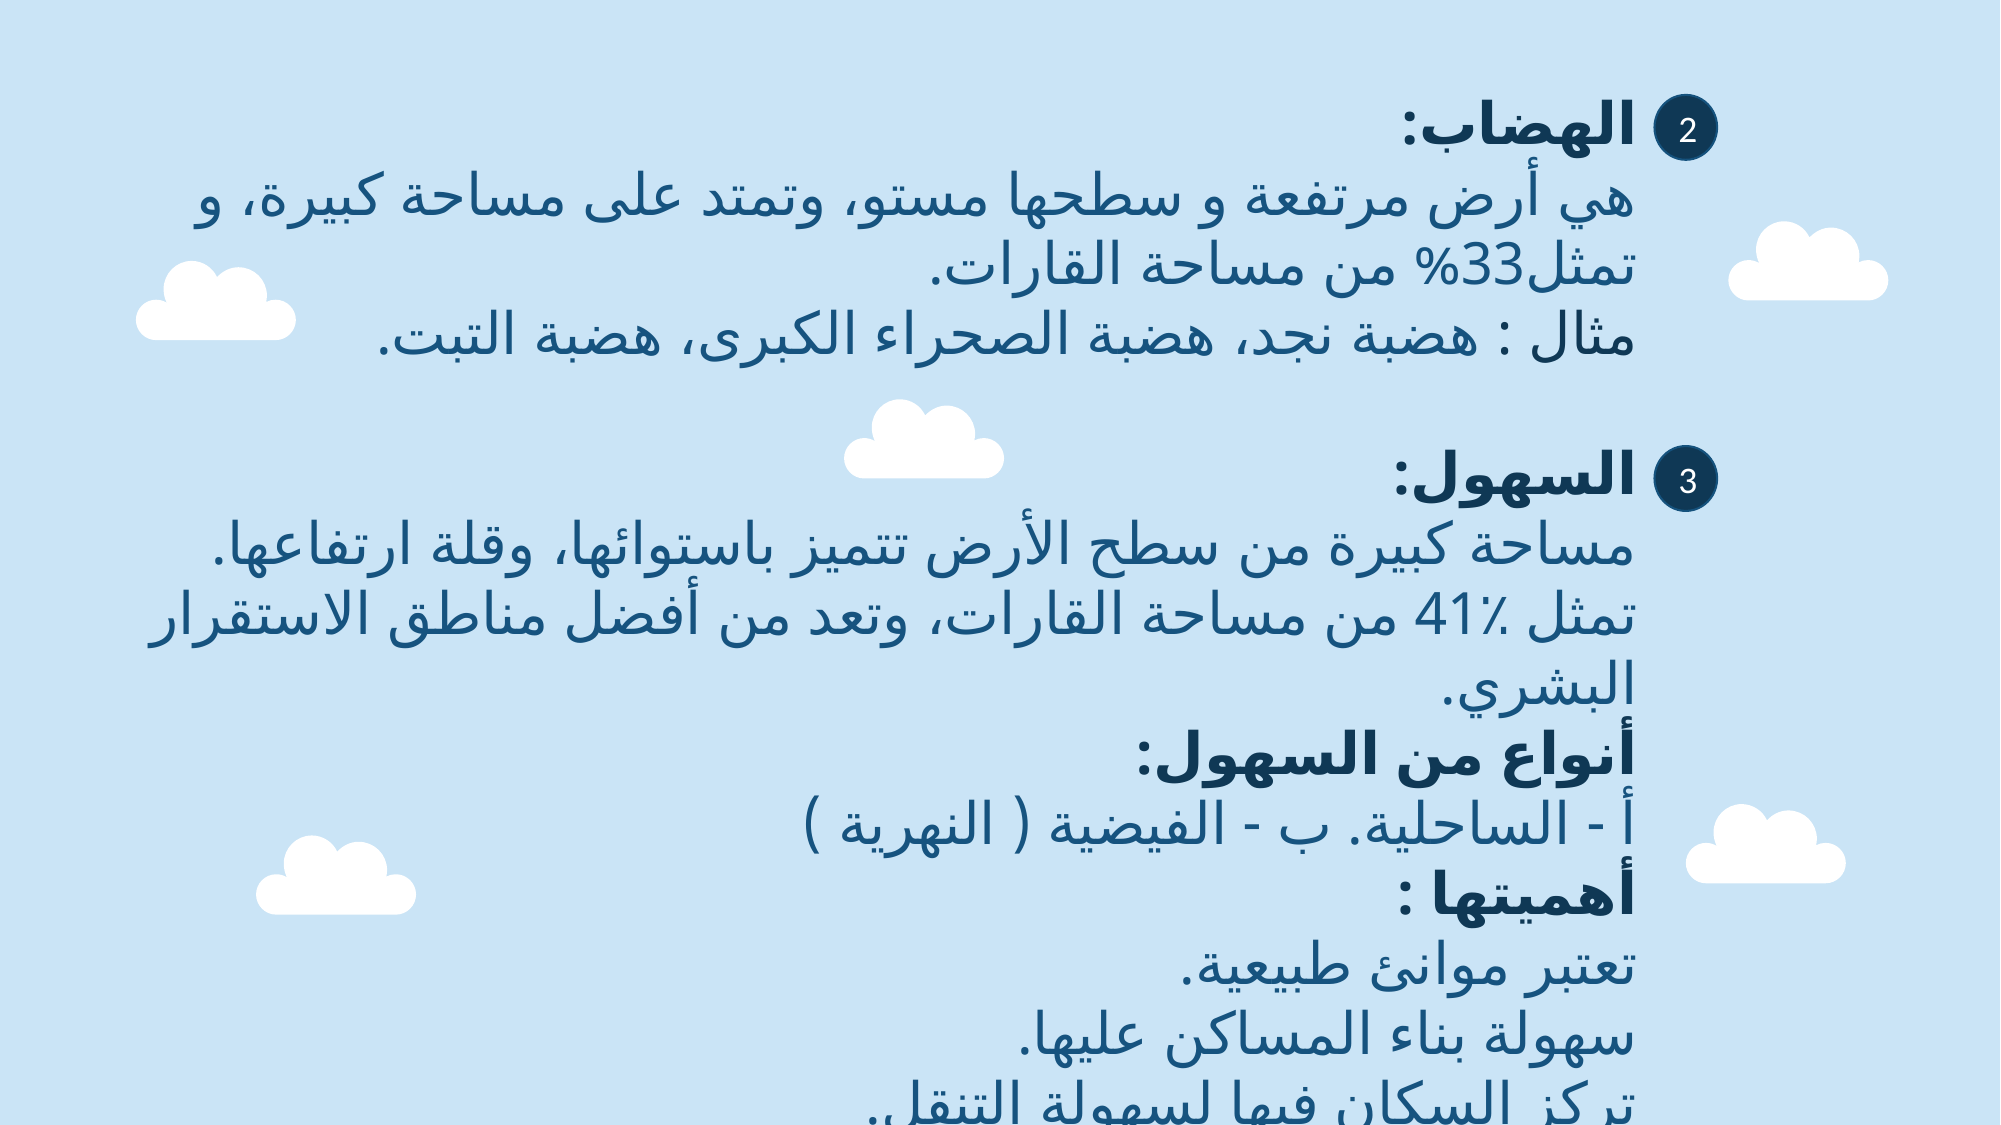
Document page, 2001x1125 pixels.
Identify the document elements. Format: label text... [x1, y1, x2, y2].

text_box [256, 835, 417, 915]
text_box الهضاب: هي أرض مرتفعة و سطحها مستو، وتمتد على مساحة كبيرة، و تمثل33% من مساحة القارات. مثال : هضبة نجد، هضبة الصحراء الكبرى، هضبة التبت. السهول: مساحة كبيرة من سطح الأرض تتميز باستوائها، وقلة ارتفاعها. تمثل ٪41 من مساحة القارات، وتعد من أفضل مناطق الاستقرار البشري. أنواع من السهول: أ - الساحلية. ب - الفيضية ( النهرية ) أهميتها : تعتبر موانئ طبيعية. سهولة بناء المساكن عليها. تركز السكان فيها لسهولة التنقل. [102, 79, 1653, 1125]
text_box [1685, 804, 1846, 884]
text_box [1728, 221, 1889, 301]
text_box [844, 399, 1005, 479]
text_box 3 [1653, 445, 1719, 512]
text_box 2 [1653, 93, 1719, 161]
text_box [135, 260, 296, 341]
